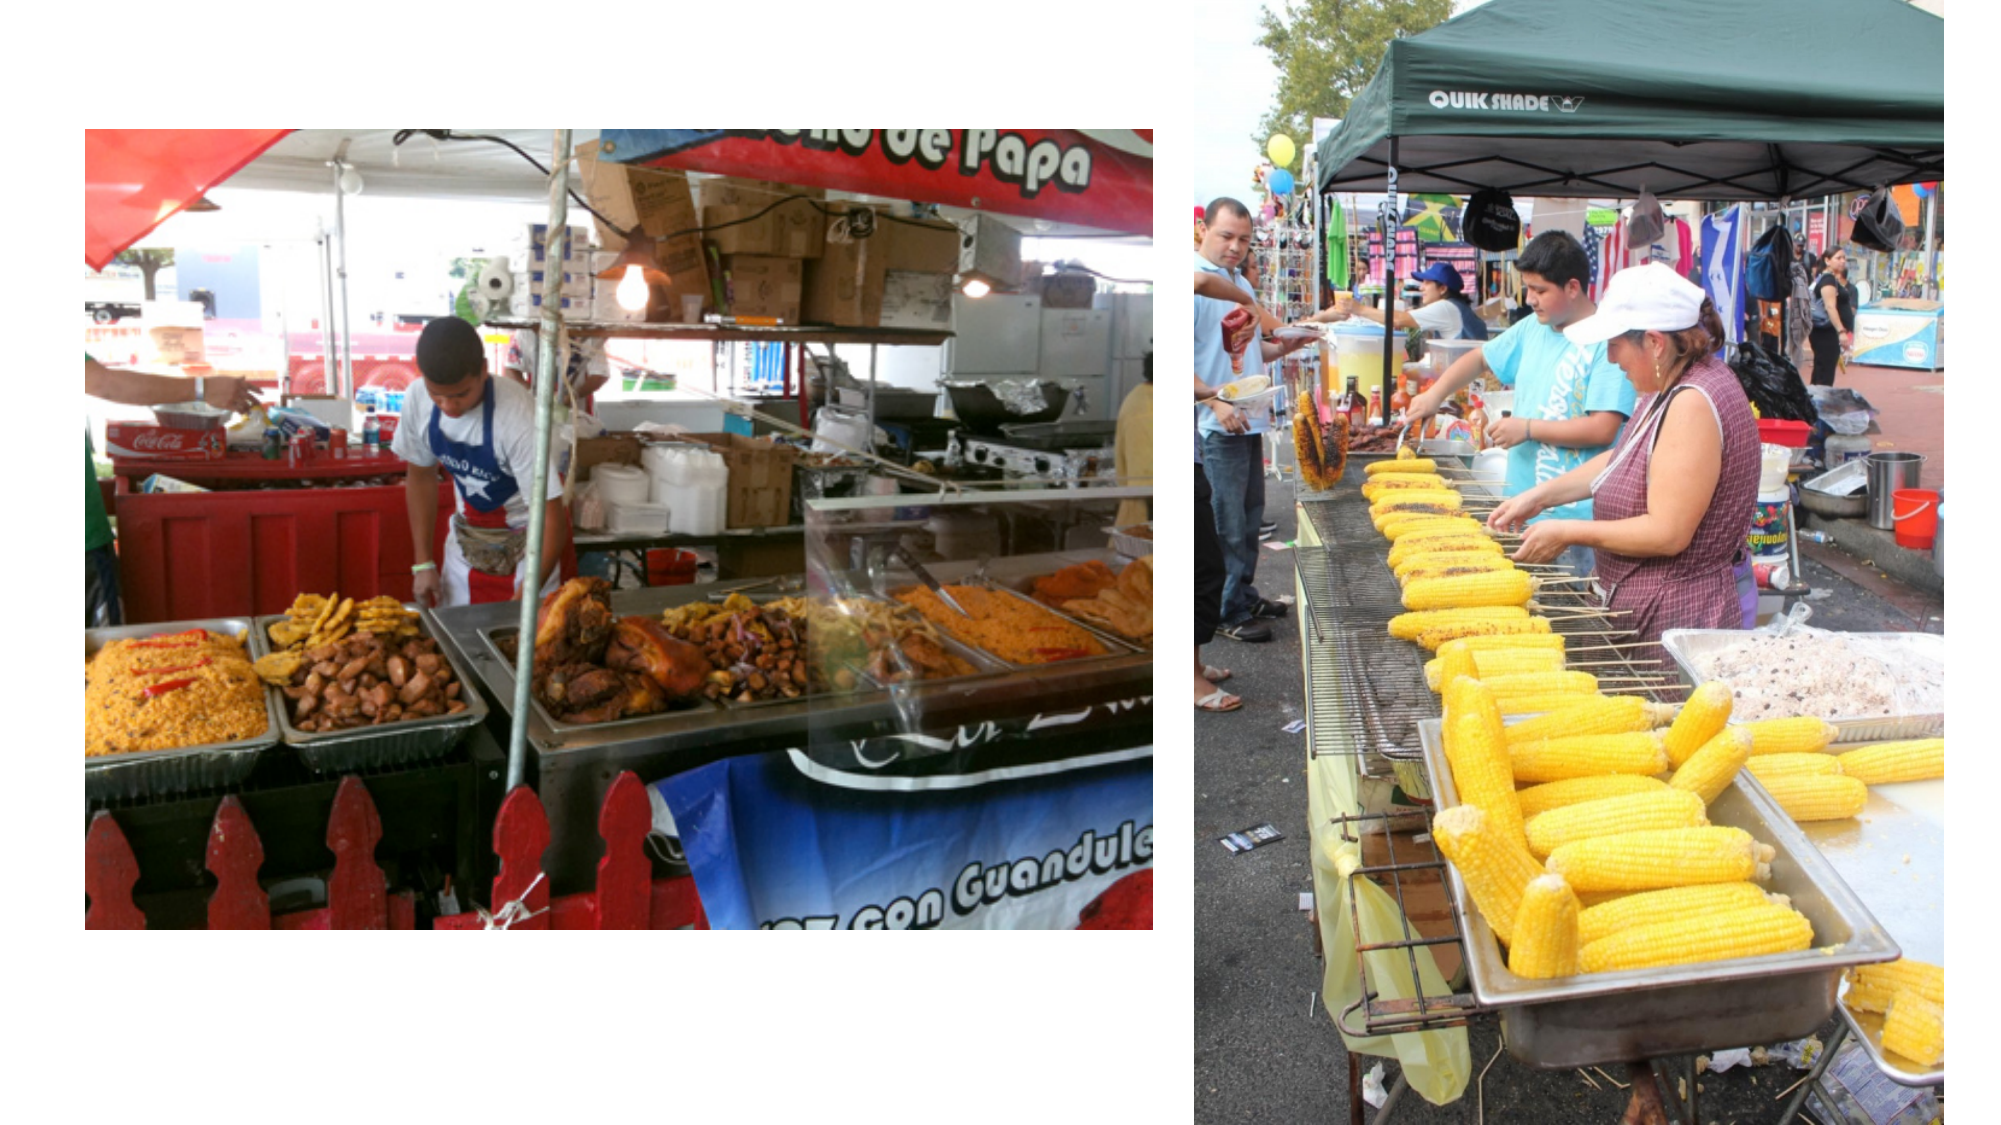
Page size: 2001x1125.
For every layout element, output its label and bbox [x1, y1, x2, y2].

picture [1193, 0, 1944, 1125]
picture [85, 129, 1153, 930]
